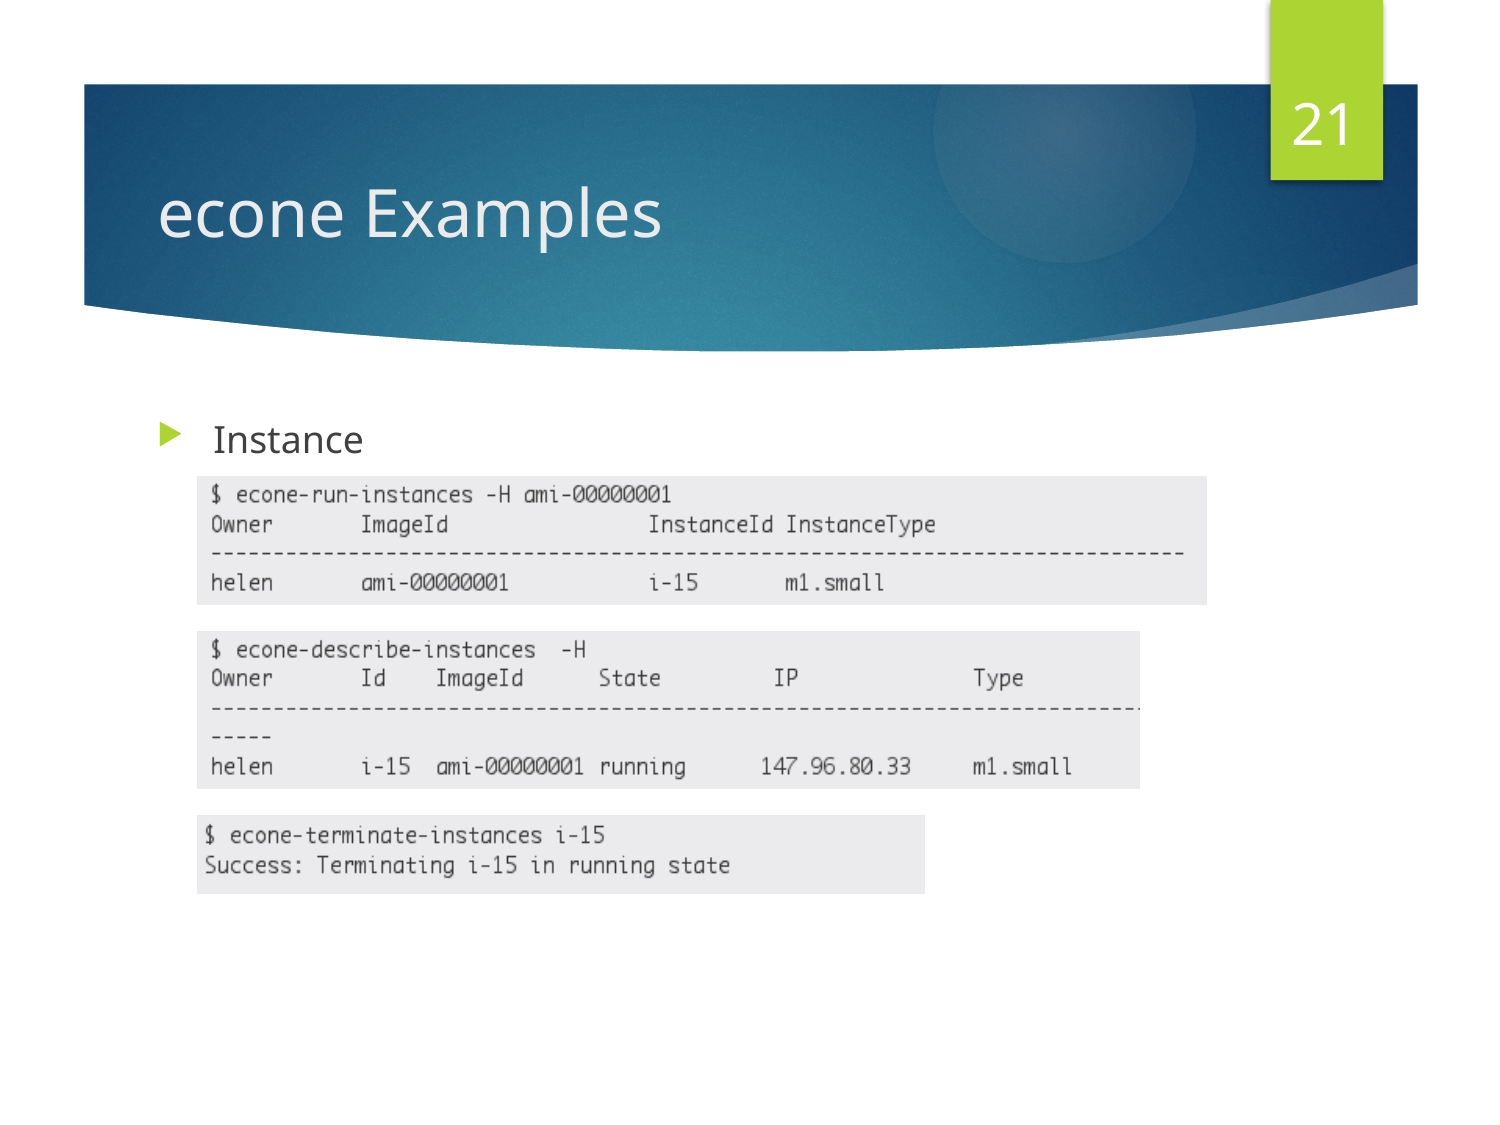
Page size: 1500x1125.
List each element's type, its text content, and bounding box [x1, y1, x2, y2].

picture [197, 631, 1140, 789]
title econe Examples [142, 152, 1183, 269]
picture [197, 815, 925, 895]
slide_number 21 [1259, 48, 1390, 175]
picture [197, 475, 1208, 605]
list Instance [142, 408, 1183, 988]
